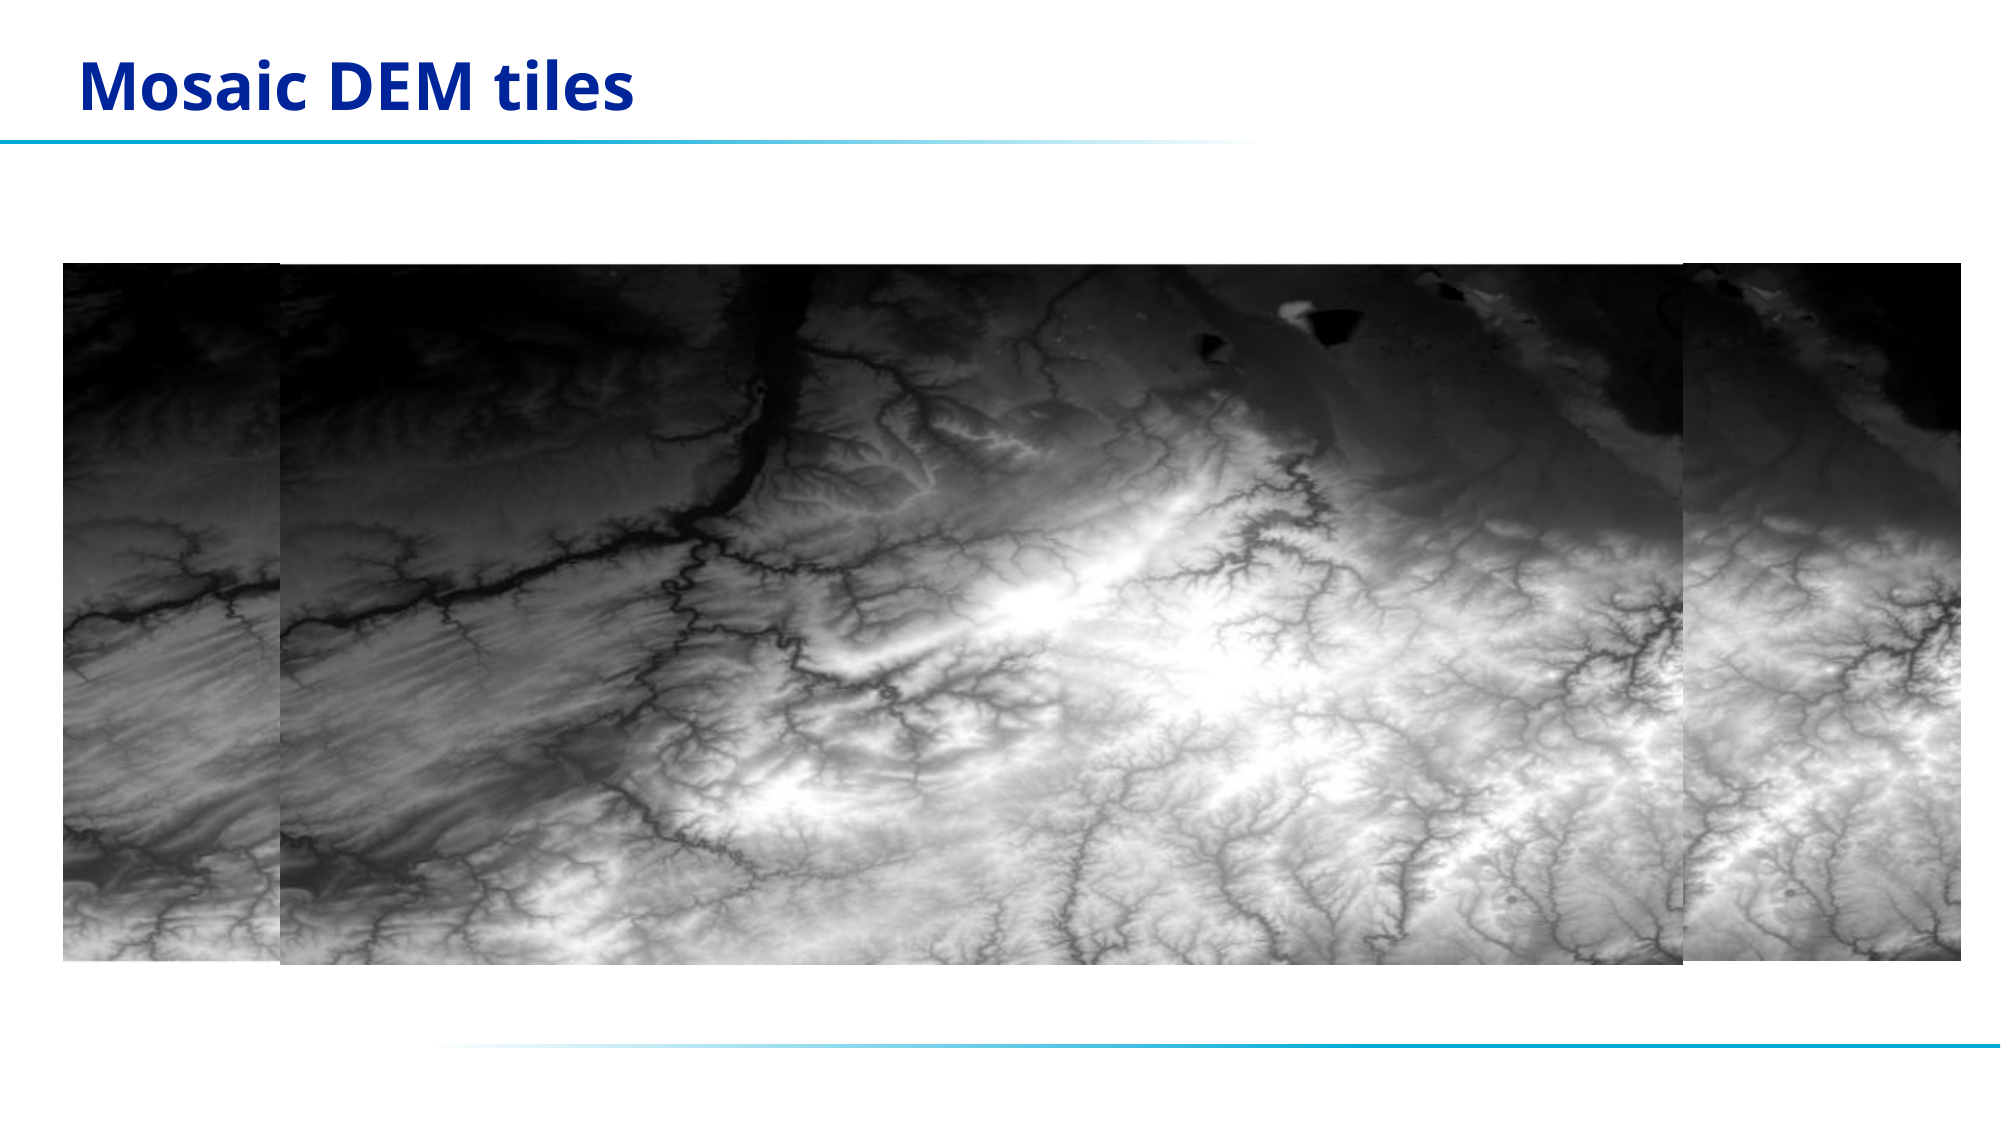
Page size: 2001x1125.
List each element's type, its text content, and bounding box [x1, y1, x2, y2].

title Mosaic DEM tiles [62, 23, 1637, 132]
picture [63, 263, 1961, 965]
